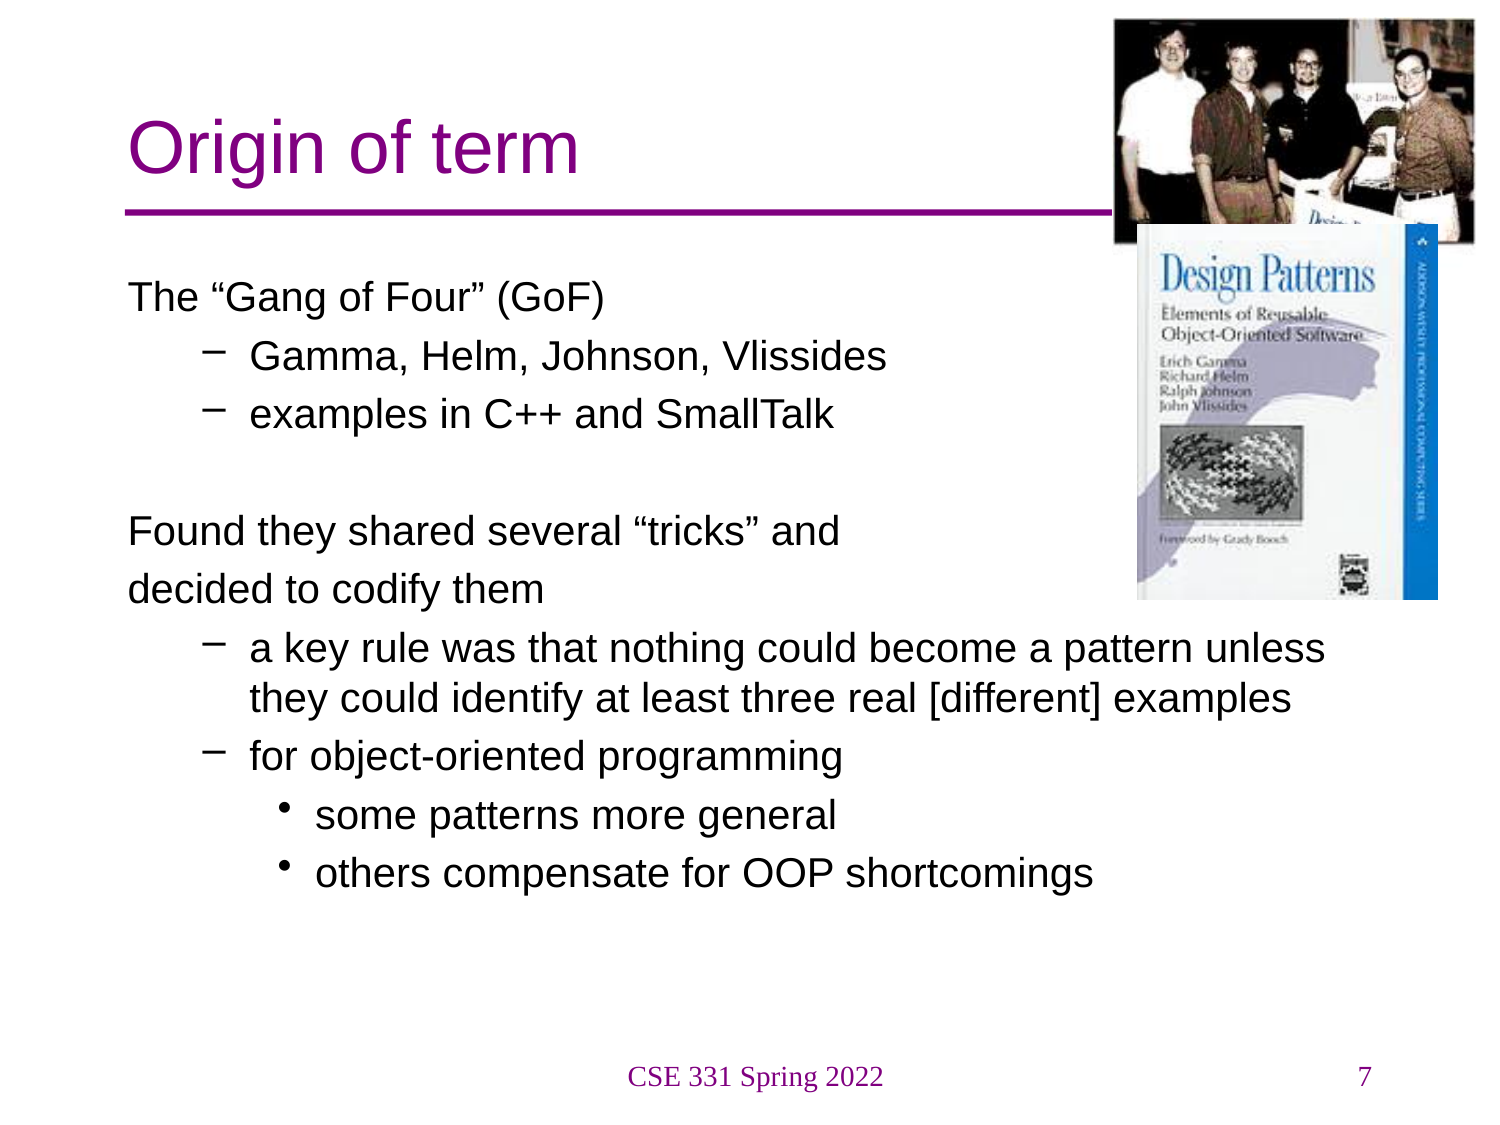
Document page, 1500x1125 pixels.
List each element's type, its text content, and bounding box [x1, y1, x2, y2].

picture [1112, 16, 1477, 601]
list The “Gang of Four” (GoF) Gamma, Helm, Johnson, Vlissides examples in C++ and SmallTalk Found they shared several “tricks” and decided to codify them a key rule was that nothing could become a pattern unless they could identify at least three real [different] examples for object-oriented programming some patterns more general others compensate for OOP shortcomings [112, 262, 1388, 1025]
slide_number 7 [1074, 1049, 1388, 1125]
title Origin of term [112, 50, 1107, 238]
footer CSE 331 Spring 2022 [474, 1049, 1038, 1125]
